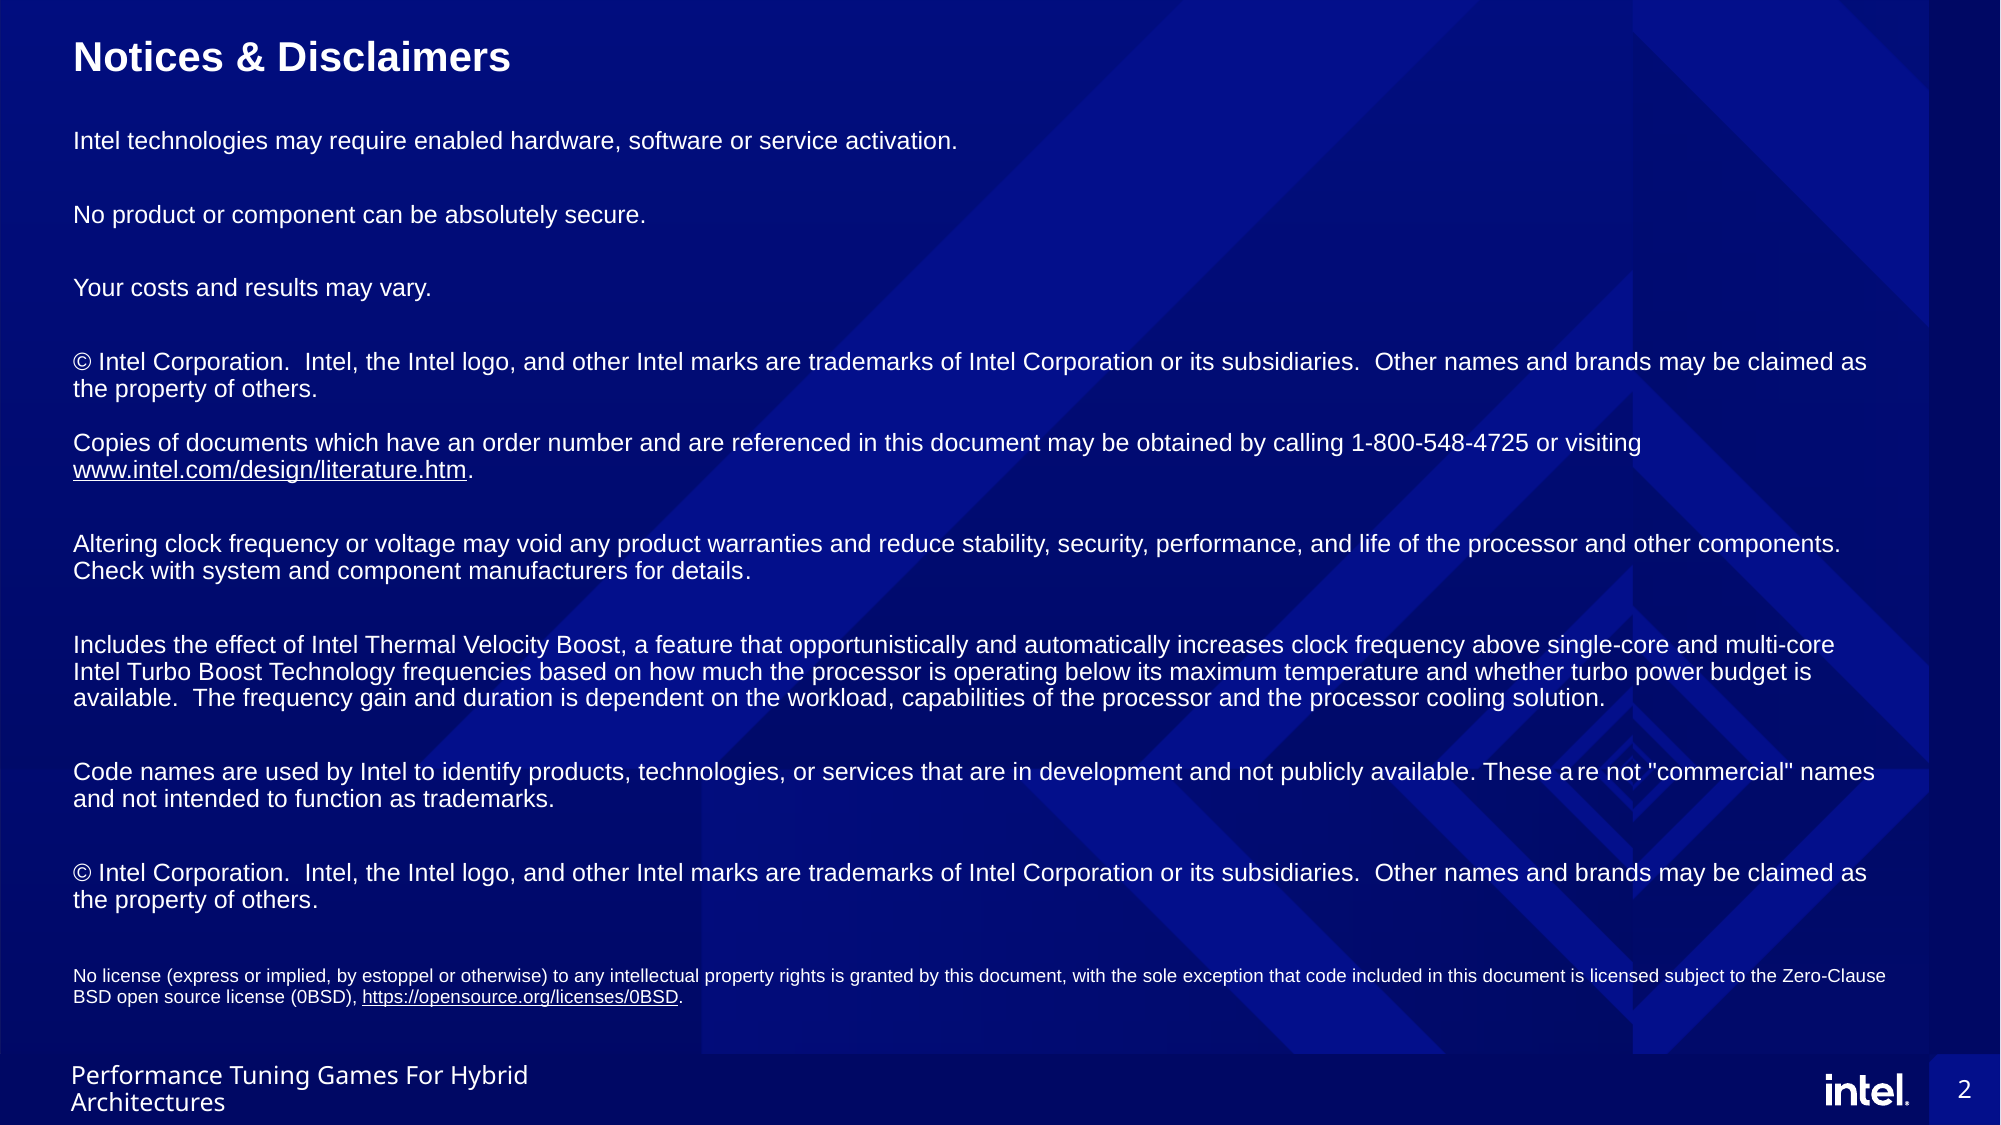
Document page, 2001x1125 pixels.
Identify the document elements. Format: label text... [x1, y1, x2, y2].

text_box Notices & Disclaimers Intel technologies may require enabled hardware, software or service activation. No product or component can be absolutely secure. Your costs and results may vary. © Intel Corporation. Intel, the Intel logo, and other Intel marks are trademarks of Intel Corporation or its subsidiaries. Other names and brands may be claimed as the property of others. Copies of documents which have an order number and are referenced in this document may be obtained by calling 1-800-548-4725 or visiting www.intel.com/design/literature.htm. ​ Altering clock frequency or voltage may void any product warranties and reduce stability, security, performance, and life of the processor and other components. Check with system and component manufacturers for details​.​ Includes the effect of Intel Thermal Velocity Boost, a feature that opportunistically and automatically increases clock frequency above single-core and multi-core Intel Turbo Boost Technology frequencies based on how much the processor is operating below its maximum temperature and whether turbo power budget is ​available. The frequency gain and duration is dependent on the workload, capabilities of the processor and the processor cooling solution.​​​ Code names are used by Intel to identify products, technologies, or services that are in development and not publicly available. These a​​re not "commercial" names and not intended to function as trademarks.​​​​ © Intel Corporation. Intel, the Intel logo, and other Intel marks are trademarks of Intel Corporation or its subsidiaries. Other names and brands may be claimed as the property of others​. ​No license (express or implied, by estoppel or otherwise) to any intellectual property rights is granted by this document, with the sole exception that code included in this document is licensed subject to the Zero-Clause BSD open source license (0BSD), https://opensource.org/licenses/0BSD. [58, 28, 1907, 1016]
footer Performance Tuning Games For Hybrid Architectures [70, 1054, 599, 1125]
picture [0, 0, 1929, 1054]
slide_number 2 [1929, 1054, 2000, 1125]
